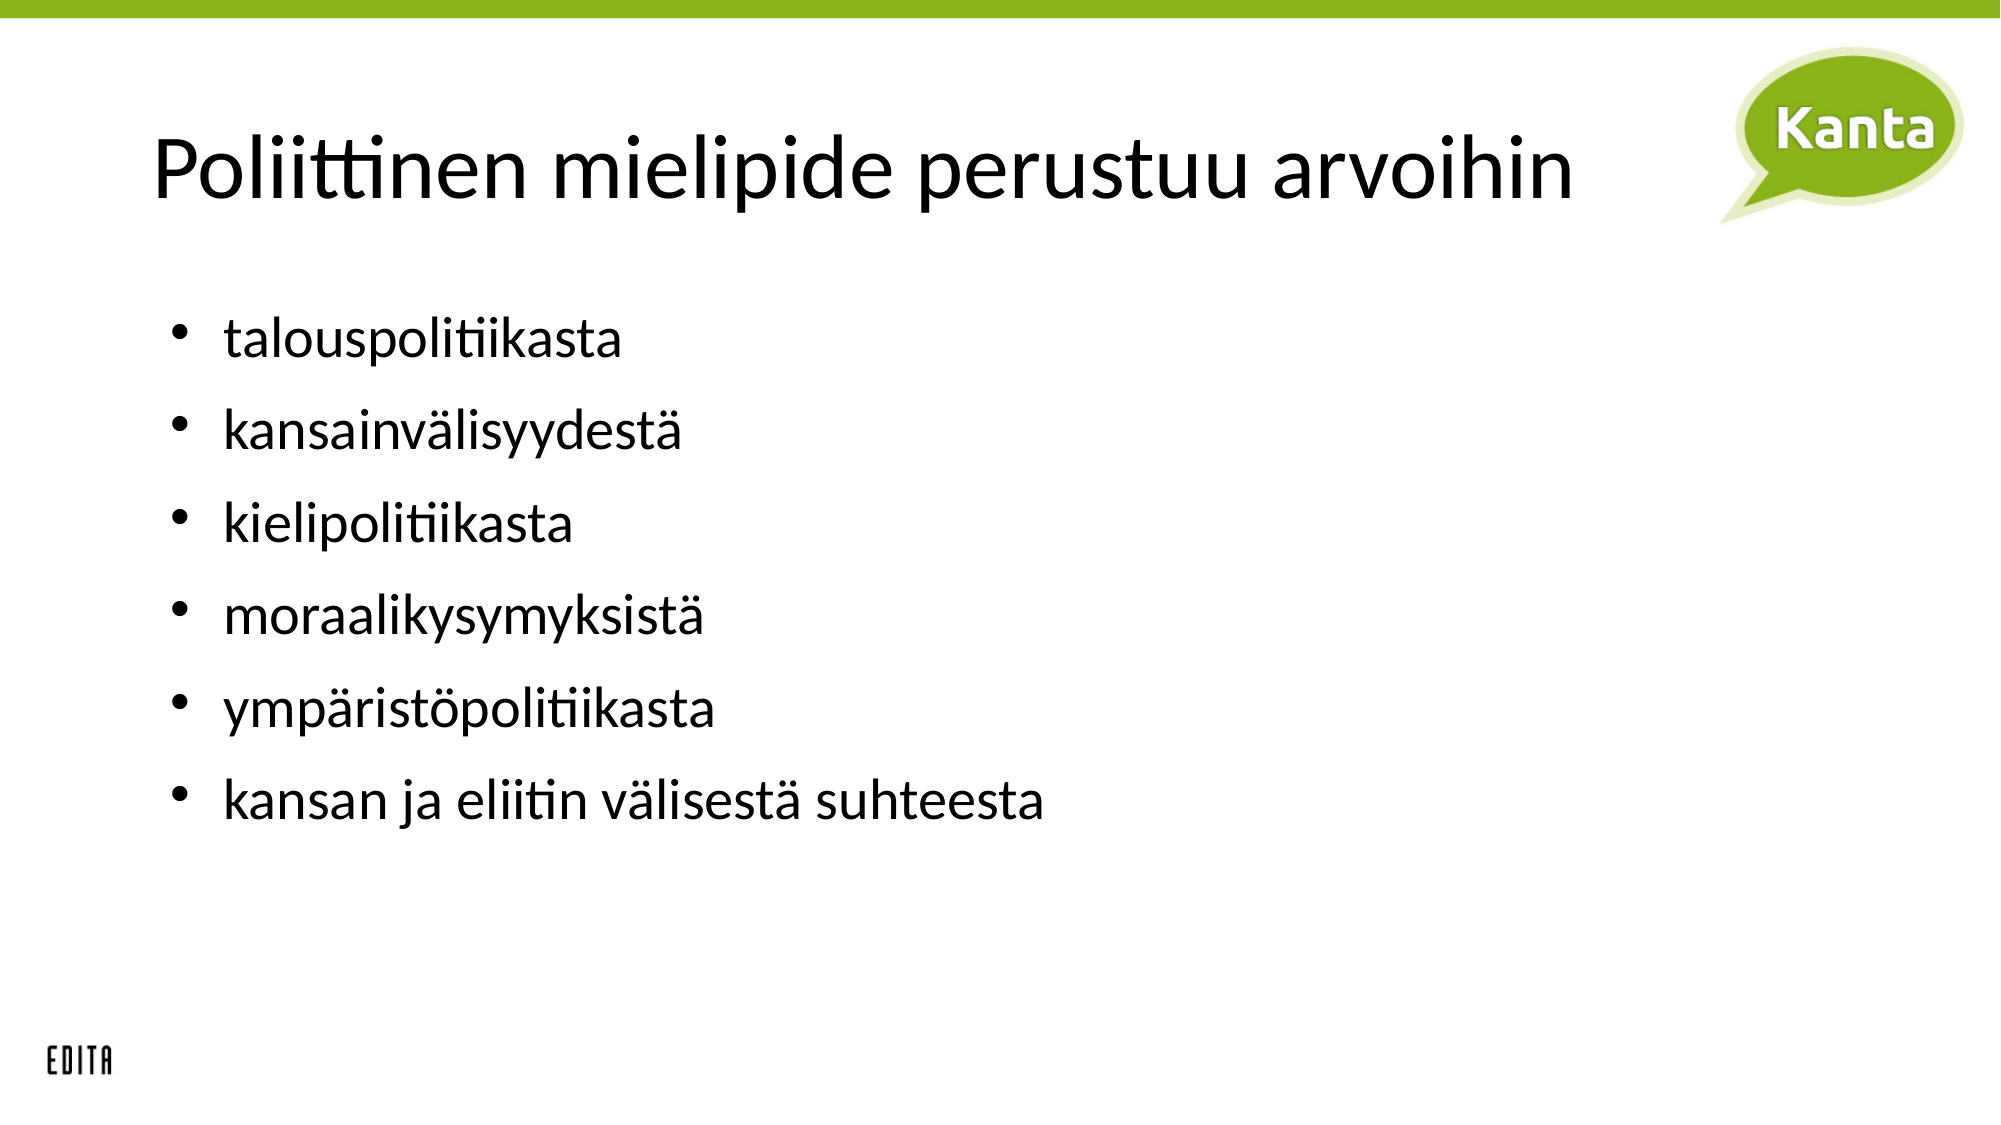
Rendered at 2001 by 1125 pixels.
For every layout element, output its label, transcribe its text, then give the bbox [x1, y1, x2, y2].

picture [0, 0, 2001, 1125]
title Poliittinen mielipide perustuu arvoihin [137, 59, 1863, 278]
list talouspolitiikasta kansainvälisyydestä kielipolitiikasta moraalikysymyksistä ympäristöpolitiikasta kansan ja eliitin välisestä suhteesta [137, 299, 1863, 1014]
